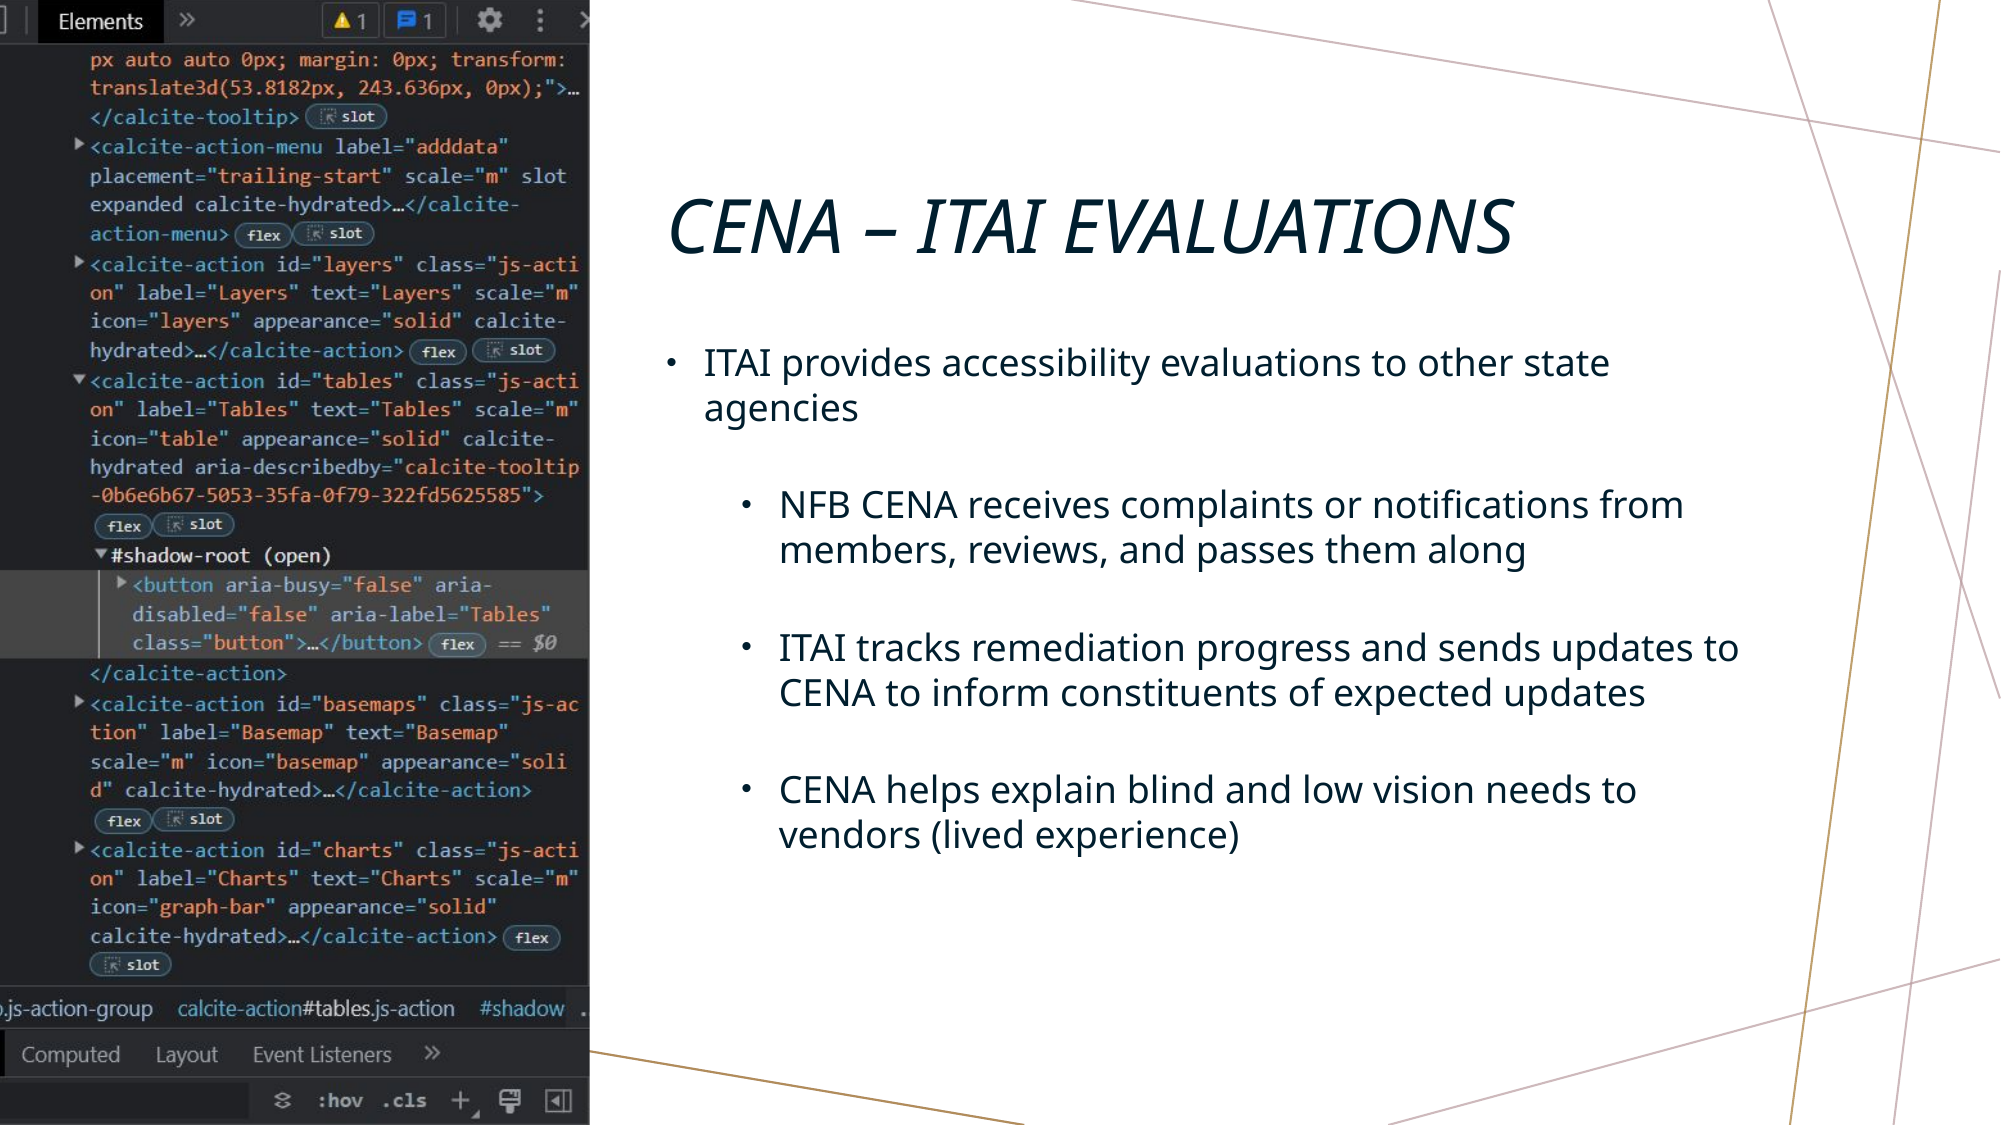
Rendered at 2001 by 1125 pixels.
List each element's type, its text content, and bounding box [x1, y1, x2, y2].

list ITAI provides accessibility evaluations to other state agencies NFB CENA receives complaints or notifications from members, reviews, and passes them along ITAI tracks remediation progress and sends updates to CENA to inform constituents of expected updates CENA helps explain blind and low vision needs to vendors (lived experience) [651, 331, 1790, 1037]
title CENA – ITAI Evaluations [651, 30, 1789, 278]
picture [0, 0, 590, 1125]
